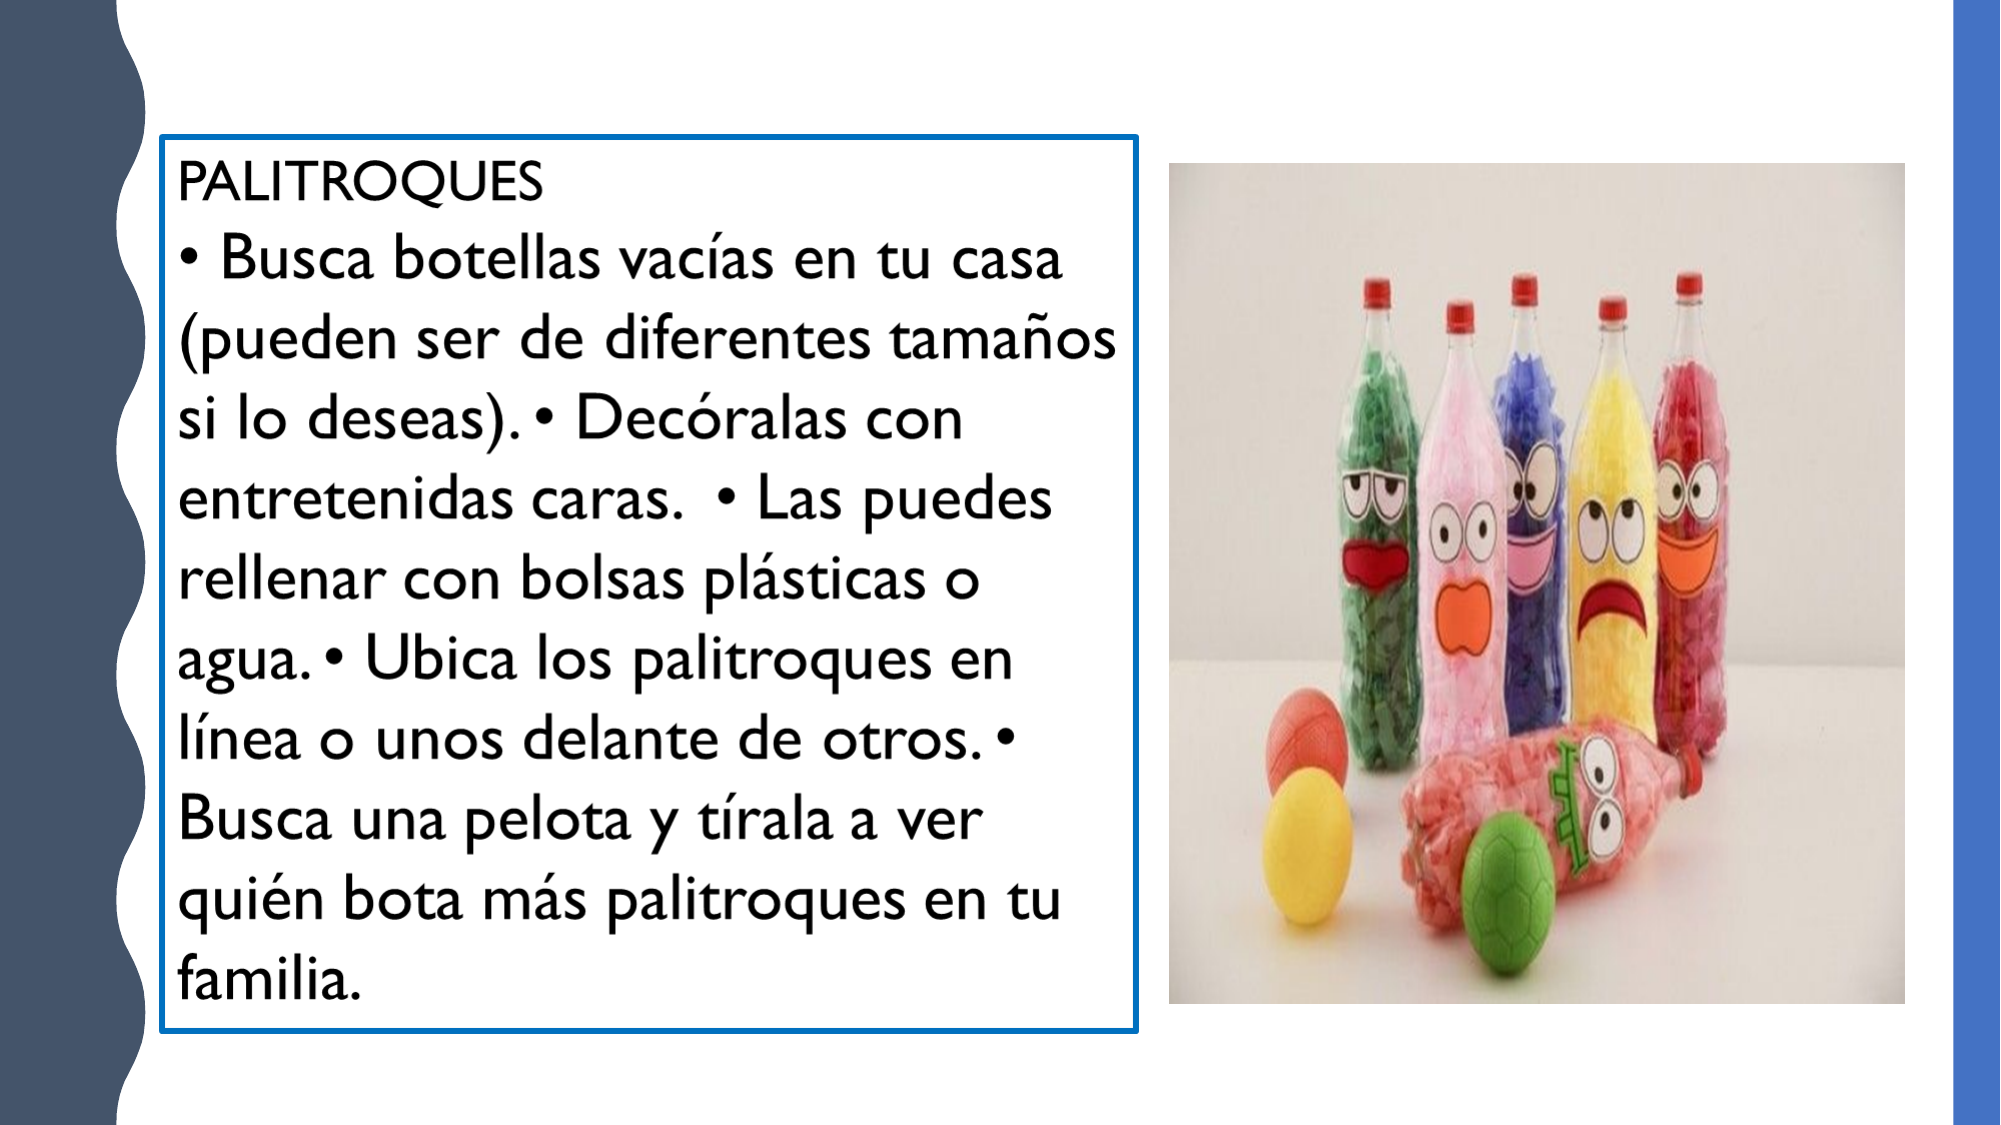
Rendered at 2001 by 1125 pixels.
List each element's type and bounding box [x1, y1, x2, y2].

picture [136, 126, 1905, 1056]
